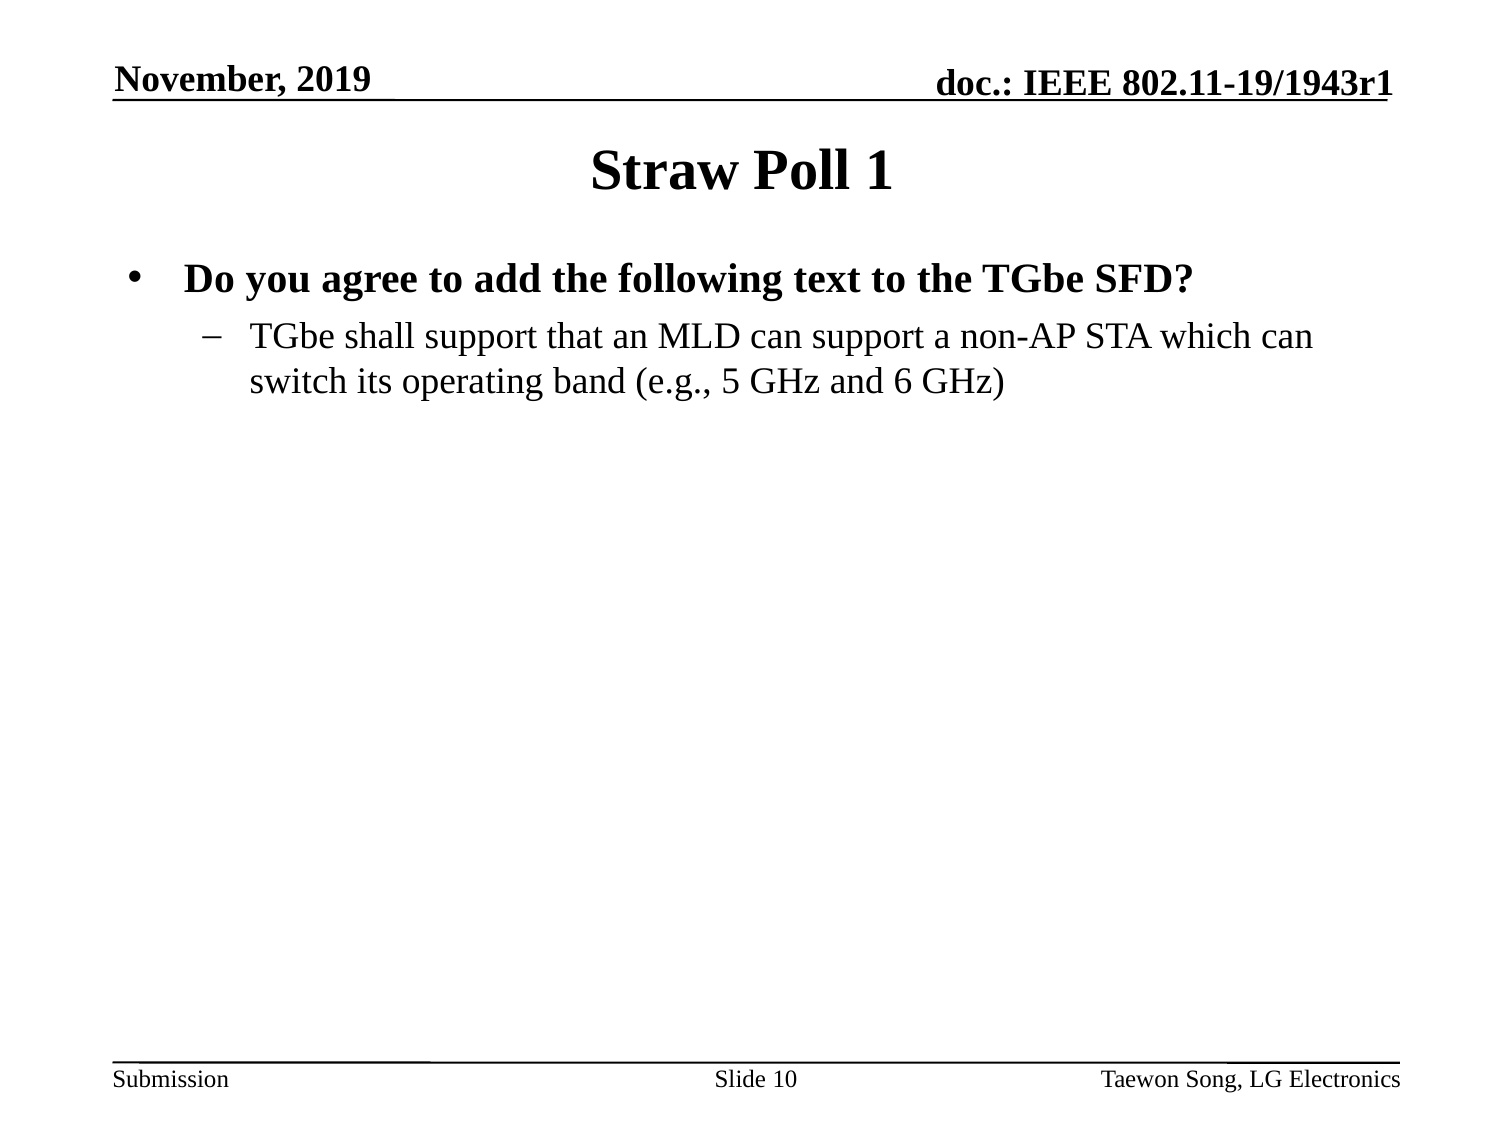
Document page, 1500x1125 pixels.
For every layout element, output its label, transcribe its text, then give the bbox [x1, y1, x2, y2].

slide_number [114, 54, 423, 100]
footer Taewon Song, LG Electronics [878, 1061, 1402, 1093]
slide_number Slide 10 [712, 1061, 800, 1123]
list Do you agree to add the following text to the TGbe SFD? TGbe shall support that an MLD can support a non-AP STA which can switch its operating band (e.g., 5 GHz and 6 GHz) [112, 243, 1388, 1000]
title Straw Poll 1 [112, 112, 1388, 221]
